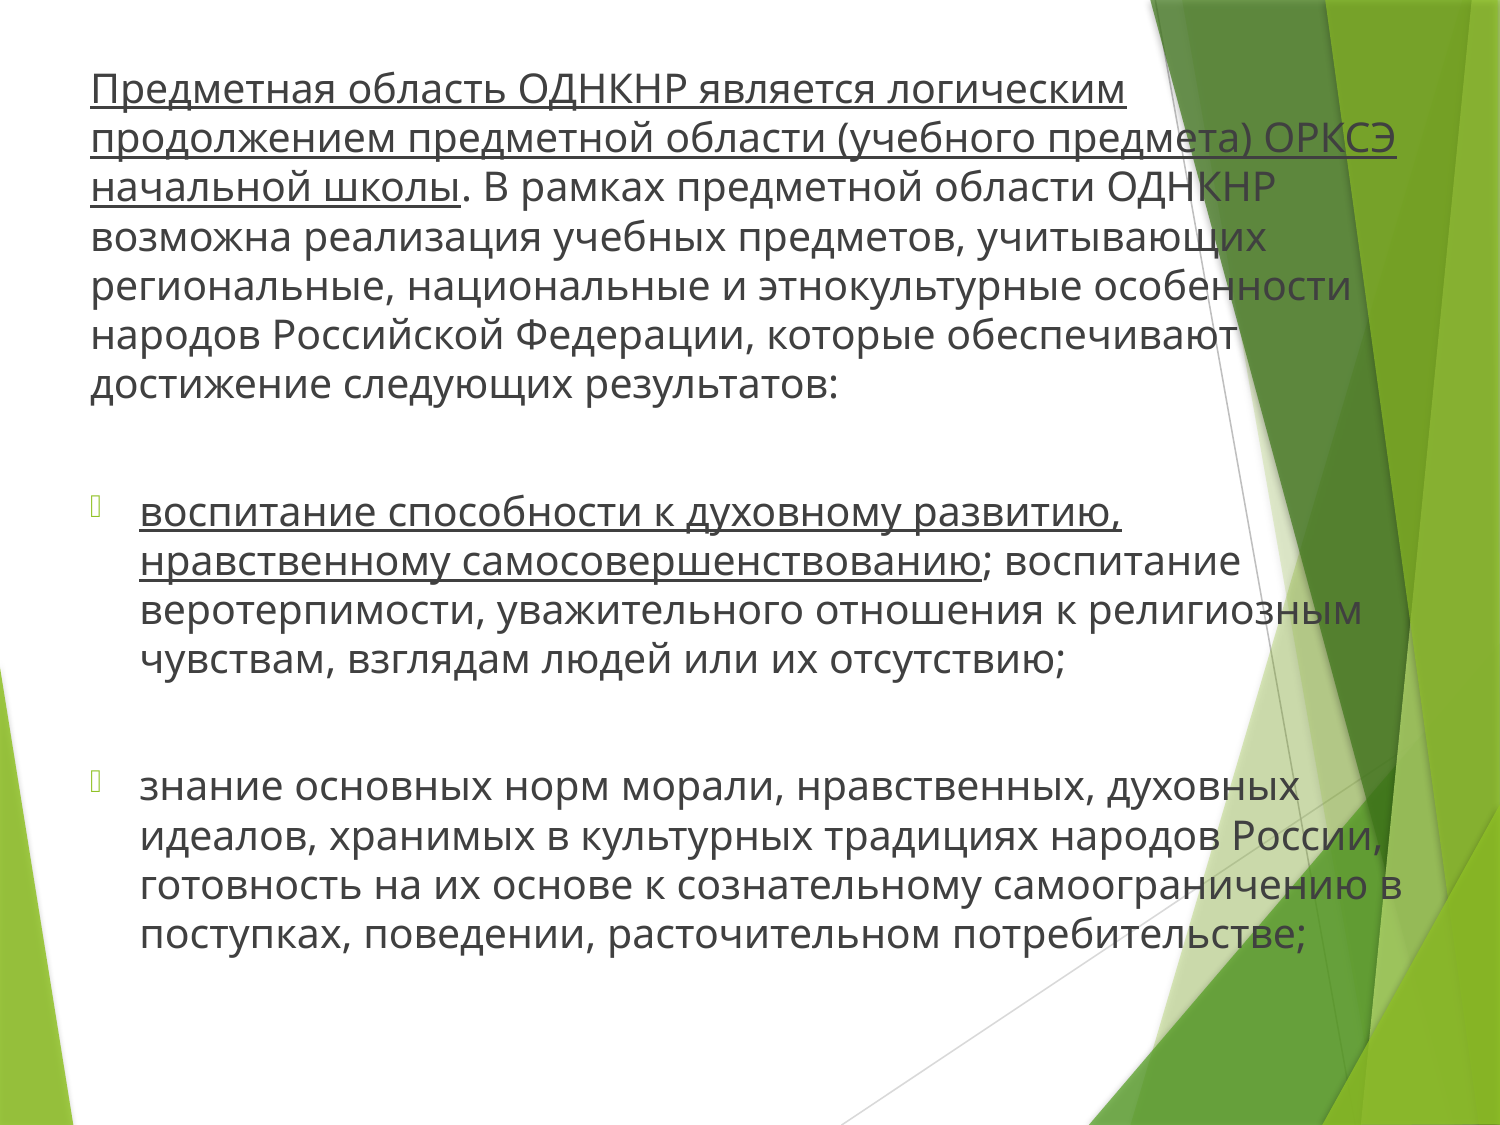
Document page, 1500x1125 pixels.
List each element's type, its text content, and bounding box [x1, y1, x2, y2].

list Предметная область ОДНКНР является логическим продолжением предметной области (учебного предмета) ОРКСЭ начальной школы. В рамках предметной области ОДНКНР возможна реализация учебных предметов, учитывающих региональные, национальные и этнокультурные особенности народов Российской Федерации, которые обеспечивают достижение следующих результатов: воспитание способности к духовному развитию, нравственному самосовершенствованию; воспитание веротерпимости, уважительного отношения к религиозным чувствам, взглядам людей или их отсутствию; знание основных норм морали, нравственных, духовных идеалов, хранимых в культурных традициях народов России, готовность на их основе к сознательному самоограничению в поступках, поведении, расточительном потребительстве; [75, 54, 1425, 1071]
